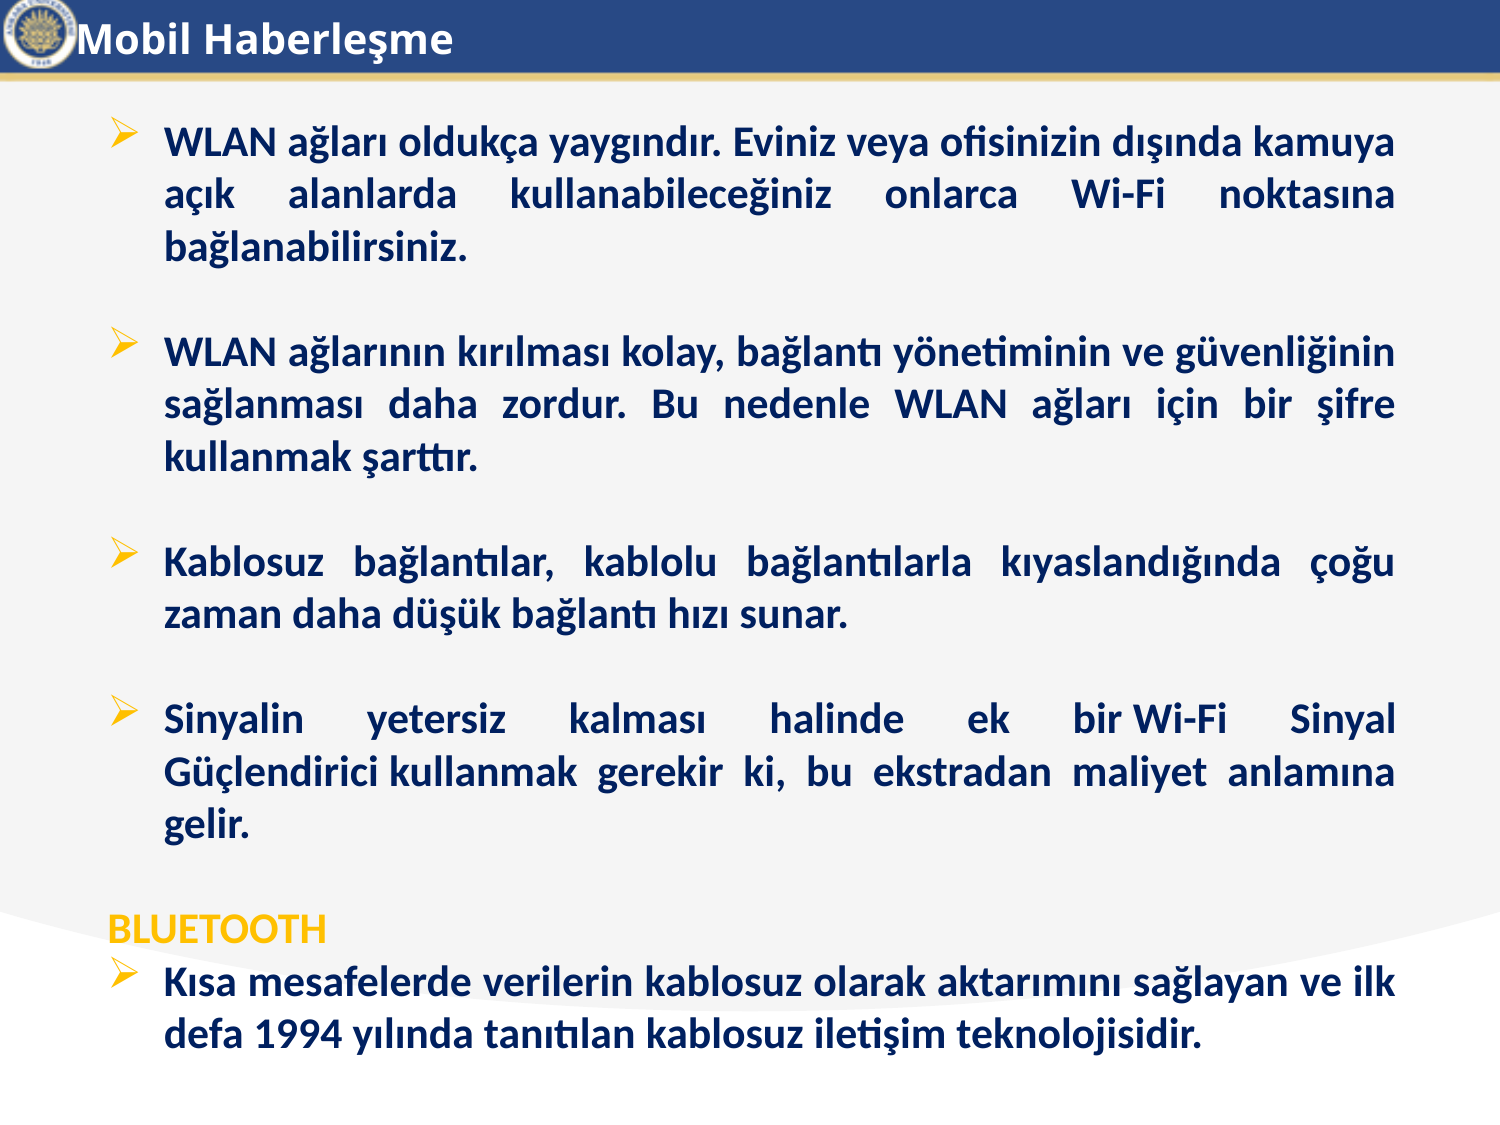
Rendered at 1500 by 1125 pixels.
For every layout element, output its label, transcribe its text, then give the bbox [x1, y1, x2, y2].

text_box WLAN ağları oldukça yaygındır. Eviniz veya ofisinizin dışında kamuya açık alanlarda kullanabileceğiniz onlarca Wi-Fi noktasına bağlanabilirsiniz. WLAN ağlarının kırılması kolay, bağlantı yönetiminin ve güvenliğinin sağlanması daha zordur. Bu nedenle WLAN ağları için bir şifre kullanmak şarttır. Kablosuz bağlantılar, kablolu bağlantılarla kıyaslandığında çoğu zaman daha düşük bağlantı hızı sunar. Sinyalin yetersiz kalması halinde ek bir Wi-Fi Sinyal Güçlendirici kullanmak gerekir ki, bu ekstradan maliyet anlamına gelir. BLUETOOTH Kısa mesafelerde verilerin kablosuz olarak aktarımını sağlayan ve ilk defa 1994 yılında tanıtılan kablosuz iletişim teknolojisidir. [92, 1012, 1412, 1118]
picture [0, 0, 1500, 1012]
